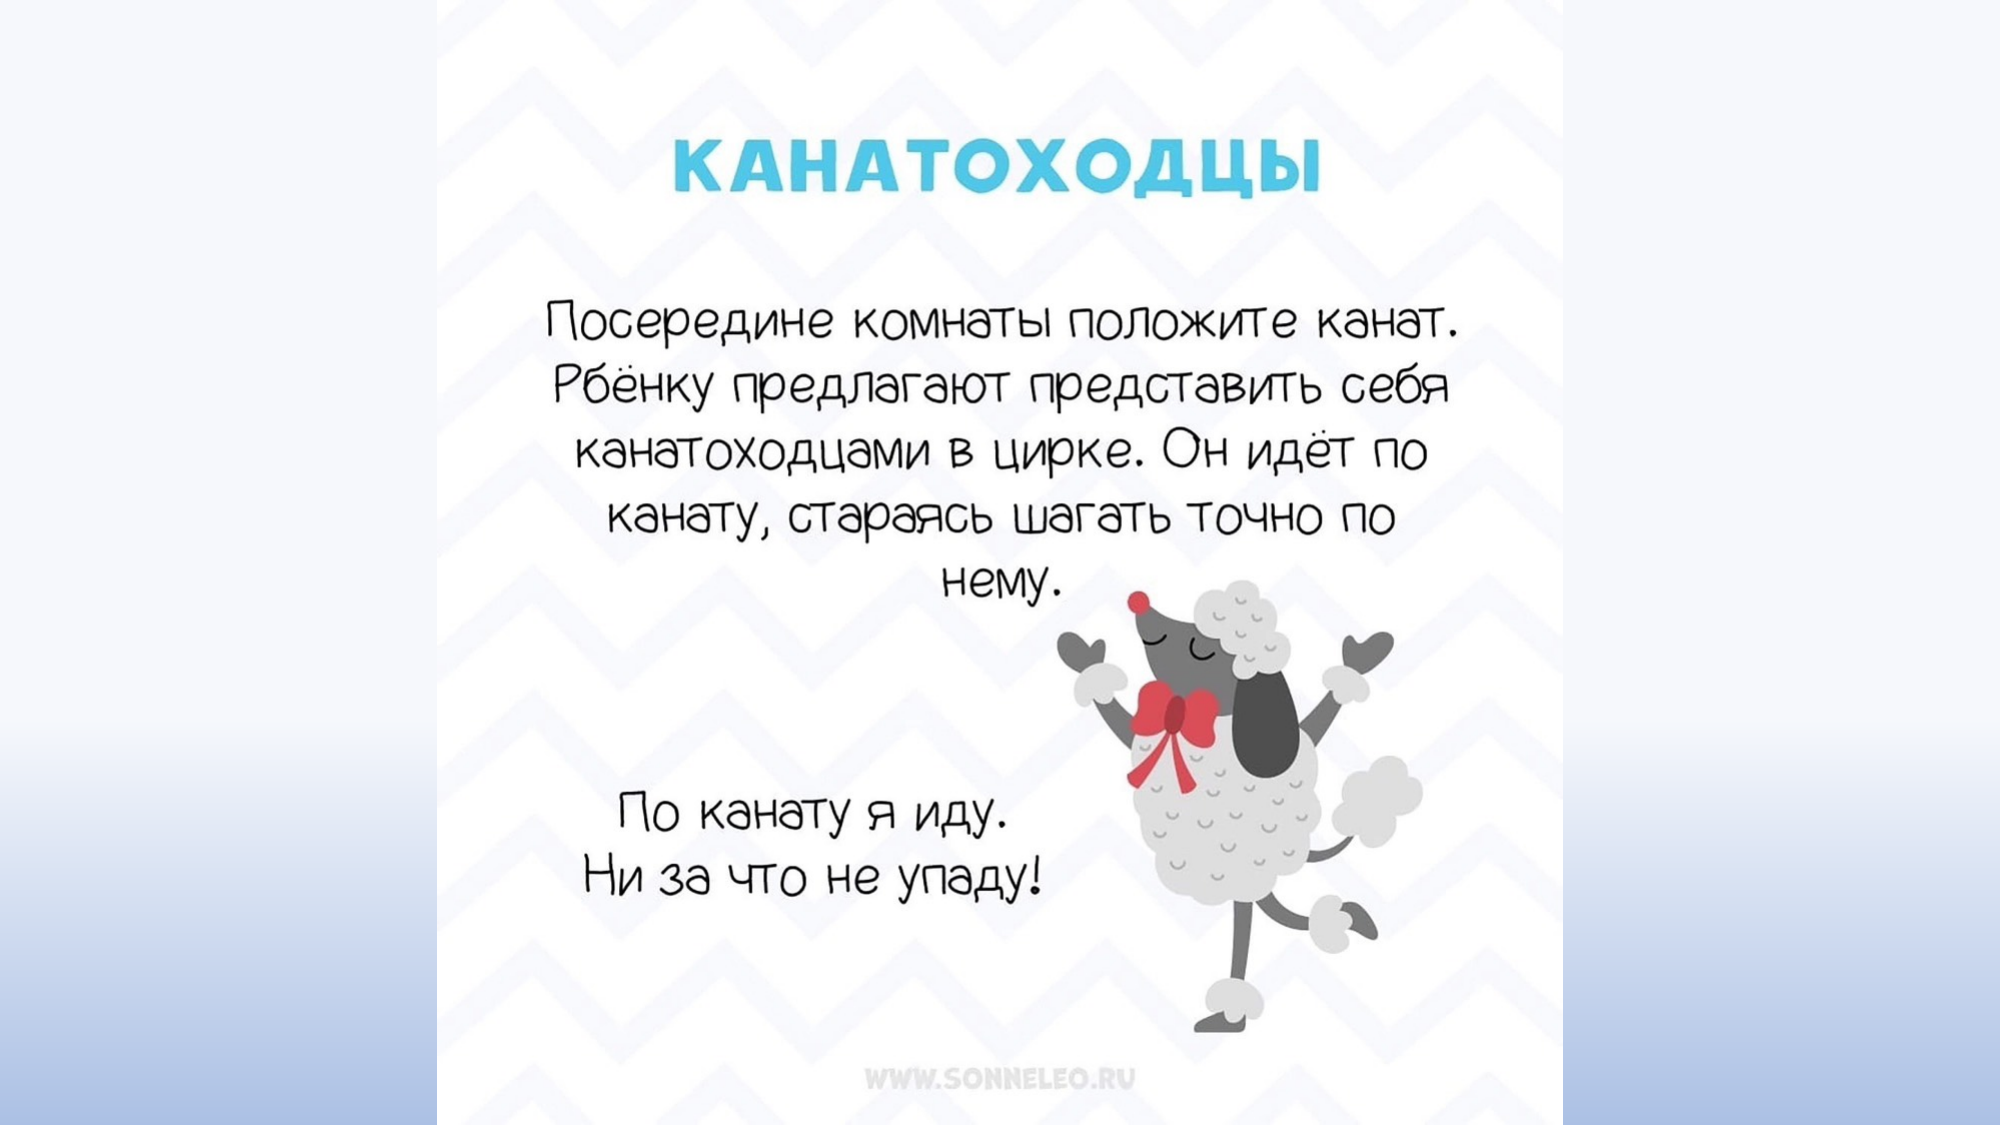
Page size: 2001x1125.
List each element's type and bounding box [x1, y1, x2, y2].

picture [437, 0, 1563, 1125]
